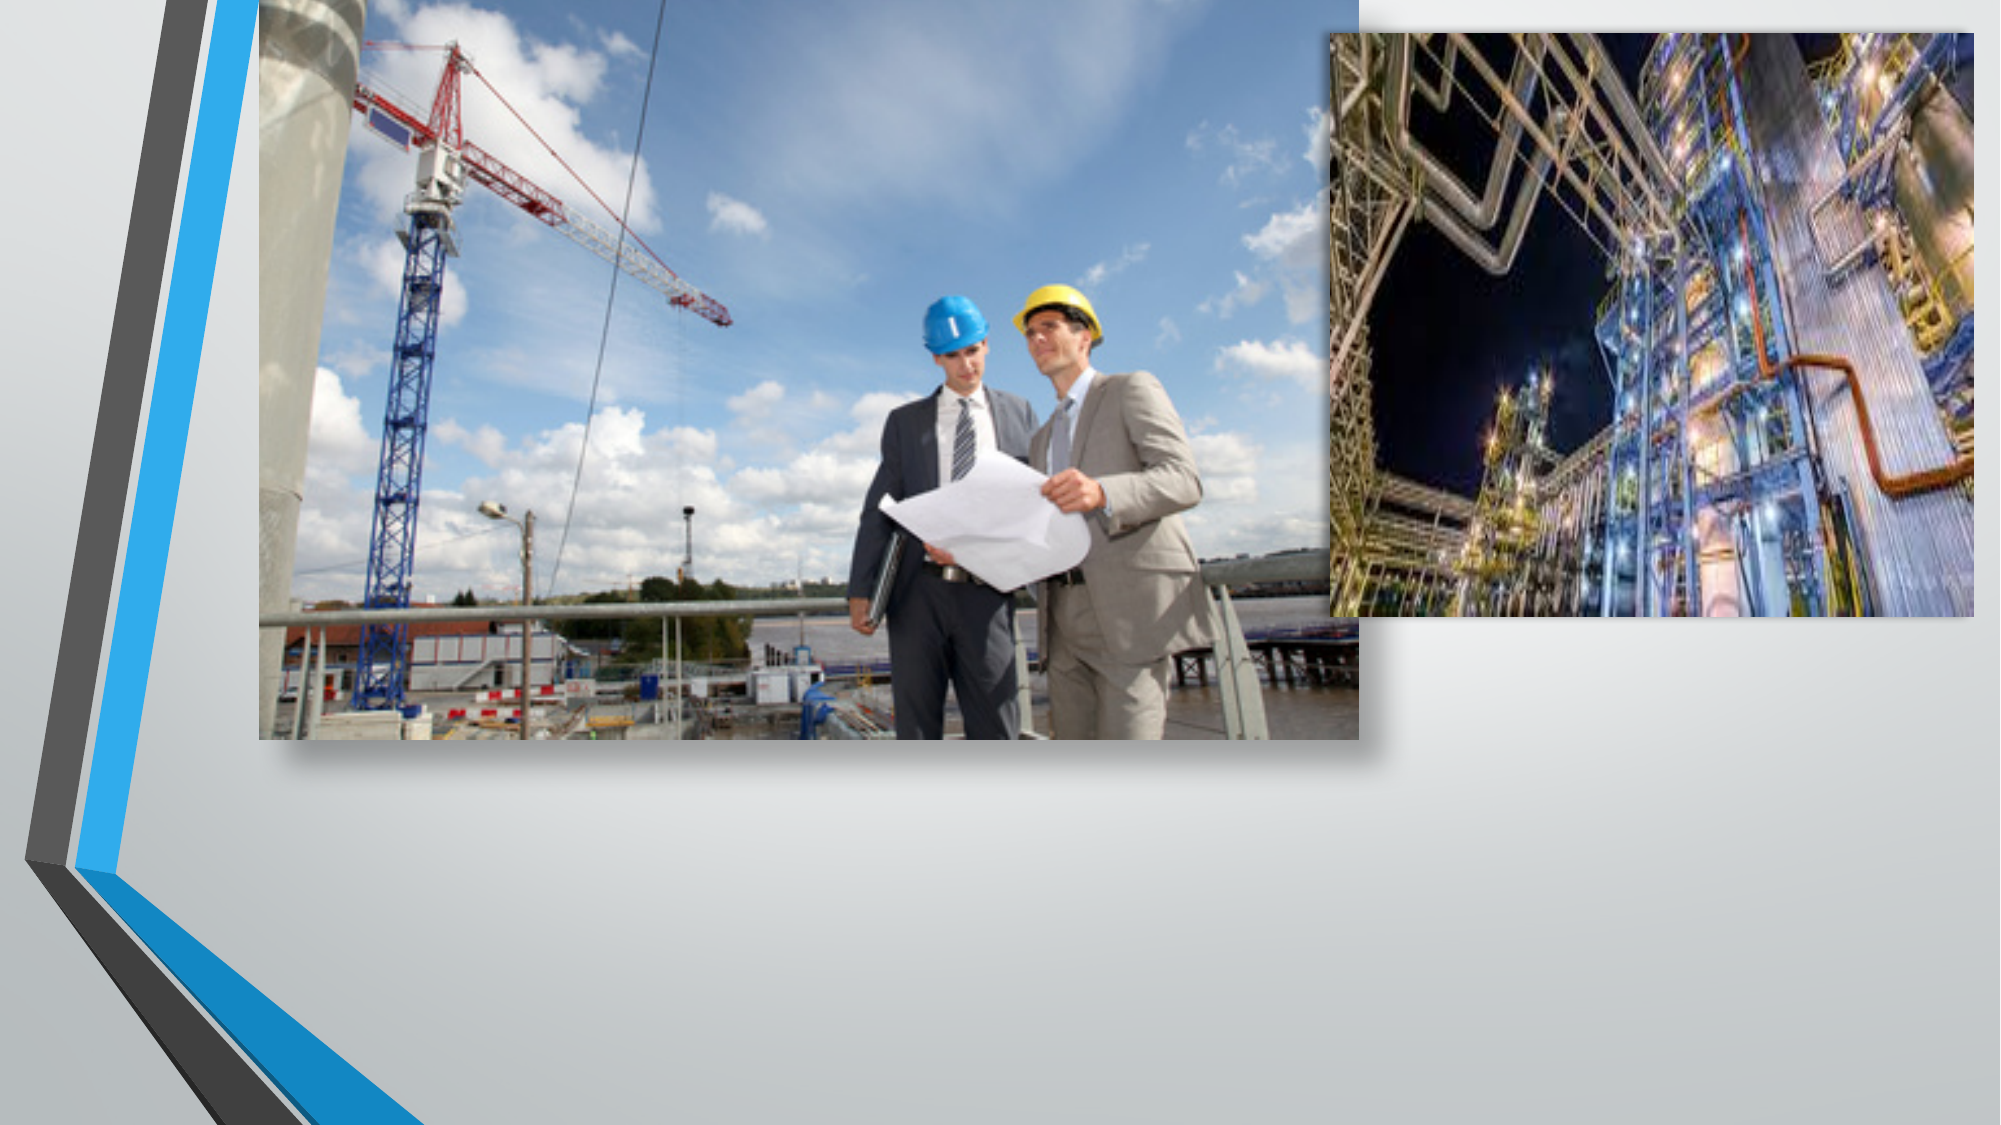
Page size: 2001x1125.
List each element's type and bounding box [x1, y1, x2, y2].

picture [259, 0, 1974, 740]
